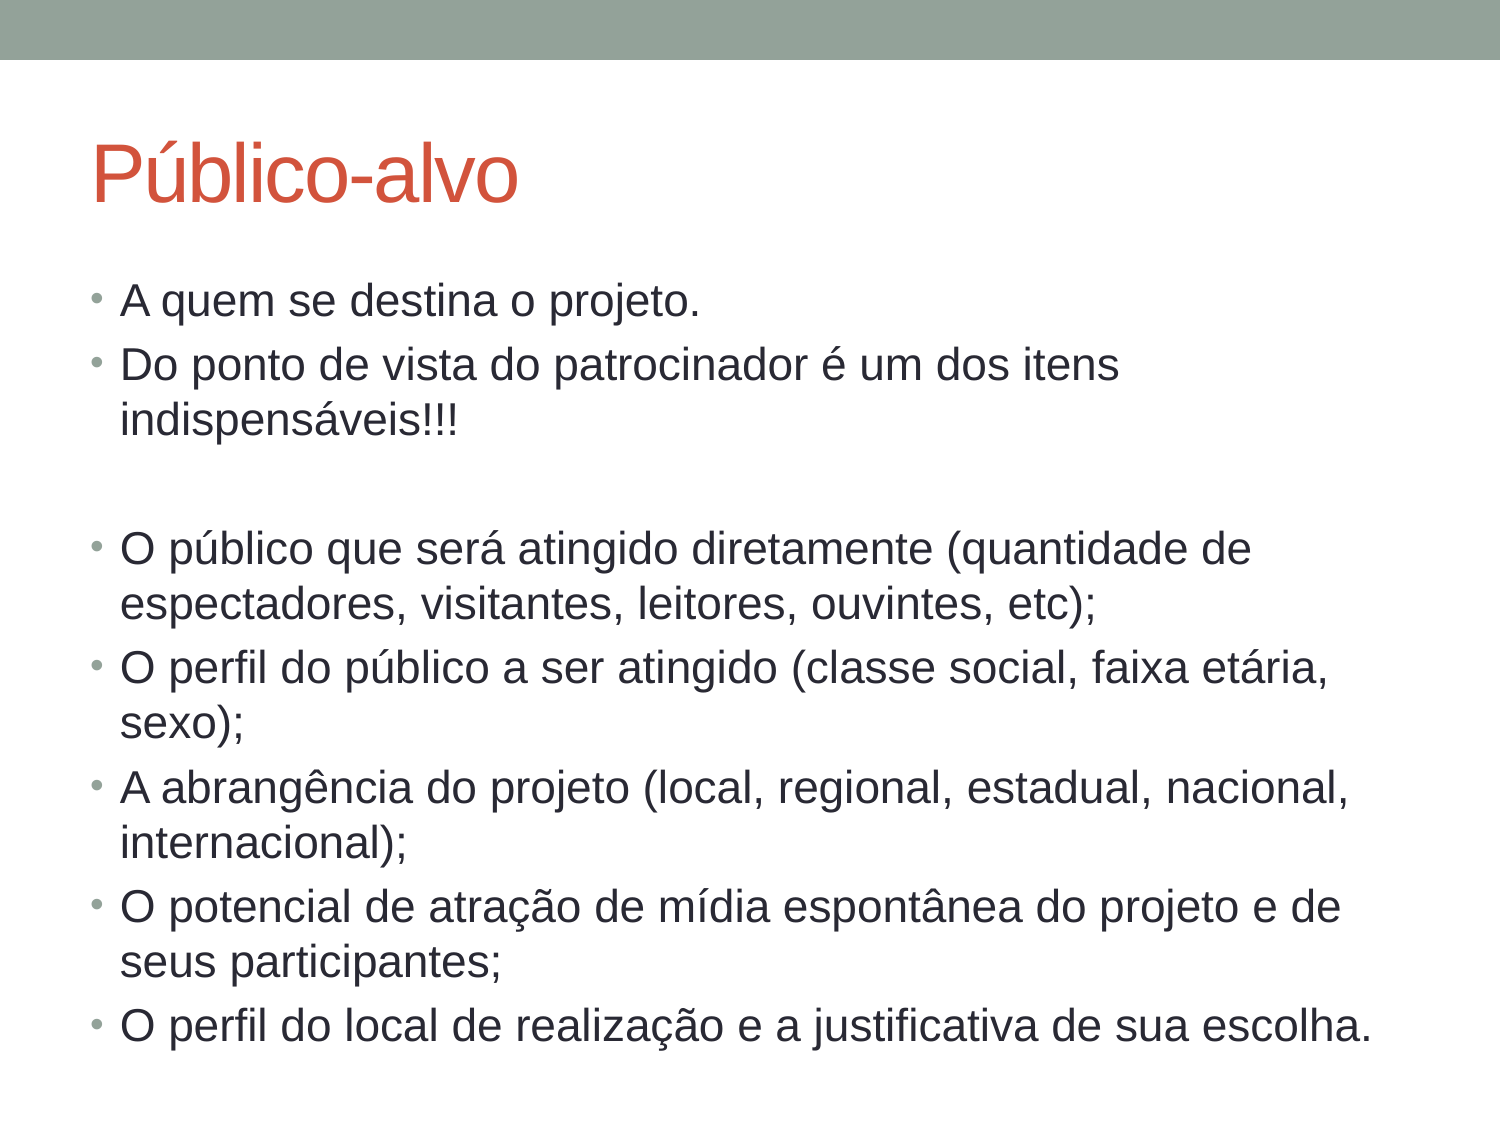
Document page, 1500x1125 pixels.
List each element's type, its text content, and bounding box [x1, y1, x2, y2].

list A quem se destina o projeto. Do ponto de vista do patrocinador é um dos itens indispensáveis!!! O público que será atingido diretamente (quantidade de espectadores, visitantes, leitores, ouvintes, etc); O perfil do público a ser atingido (classe social, faixa etária, sexo); A abrangência do projeto (local, regional, estadual, nacional, internacional); O potencial de atração de mídia espontânea do projeto e de seus participantes; O perfil do local de realização e a justificativa de sua escolha. [75, 262, 1425, 1063]
title Público-alvo [75, 87, 1425, 250]
